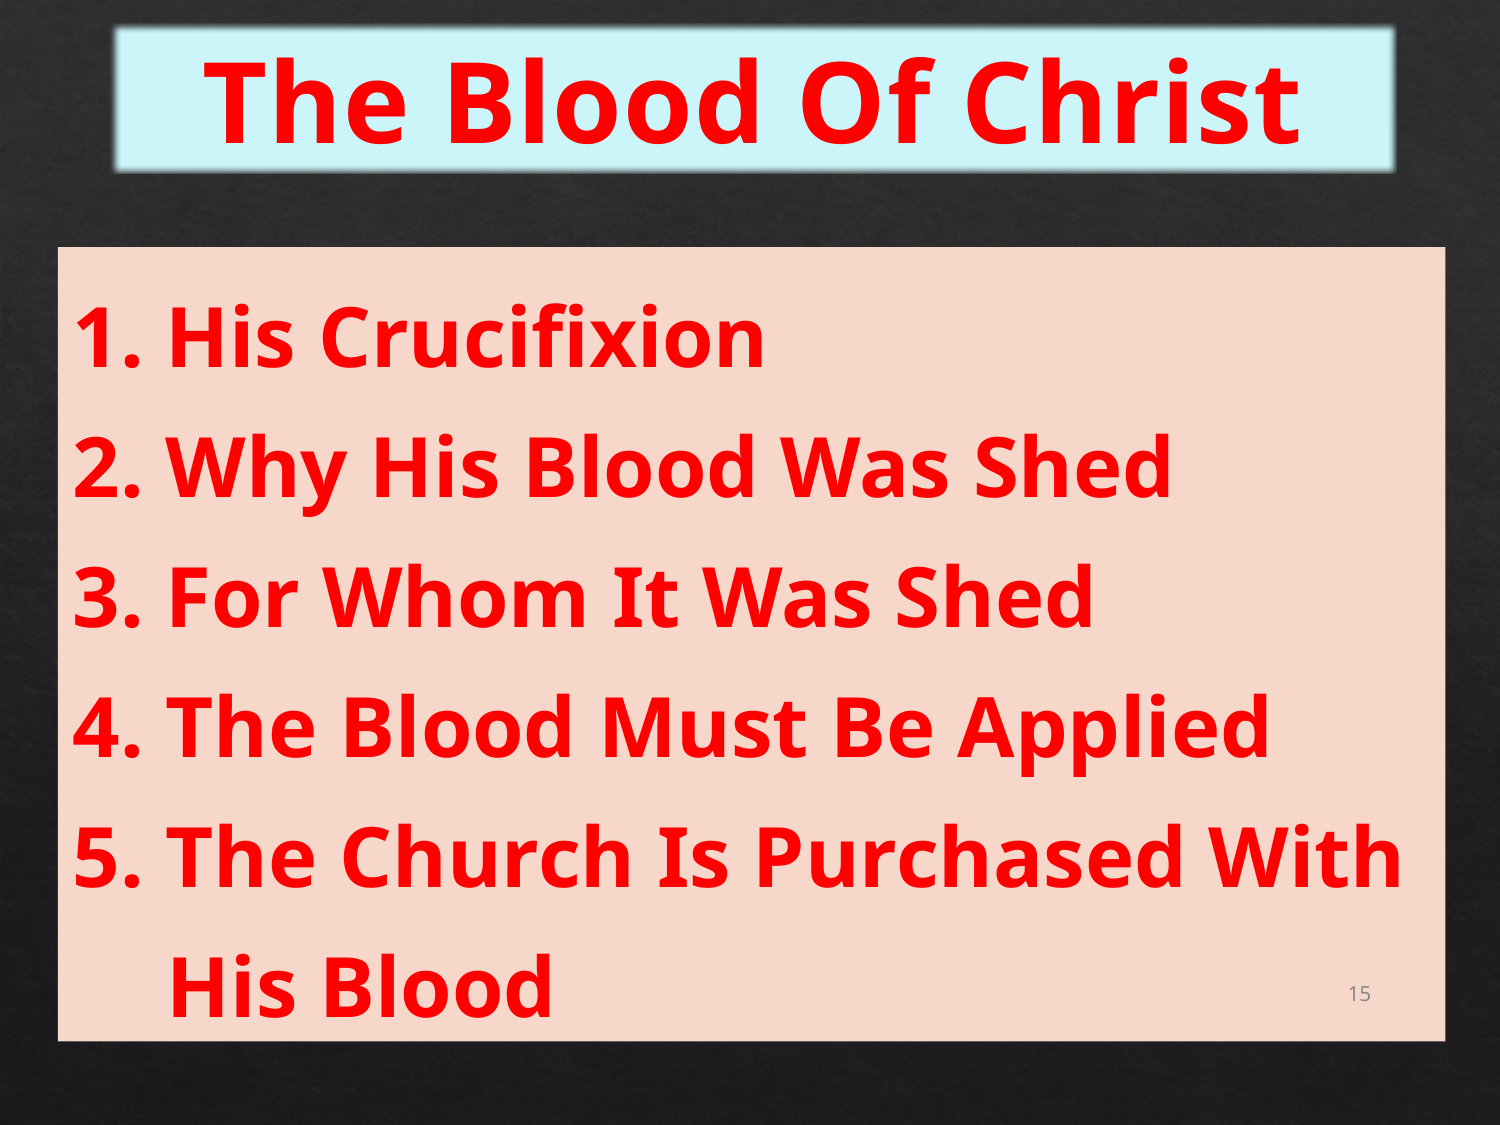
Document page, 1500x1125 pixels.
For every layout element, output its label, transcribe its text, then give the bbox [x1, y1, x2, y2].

slide_number 15 [1293, 965, 1387, 1025]
text_box 1. His Crucifixion 2. Why His Blood Was Shed 3. For Whom It Was Shed 4. The Blood Must Be Applied 5. The Church Is Purchased With His Blood [57, 247, 1446, 1042]
text_box The Blood Of Christ [121, 35, 1389, 166]
